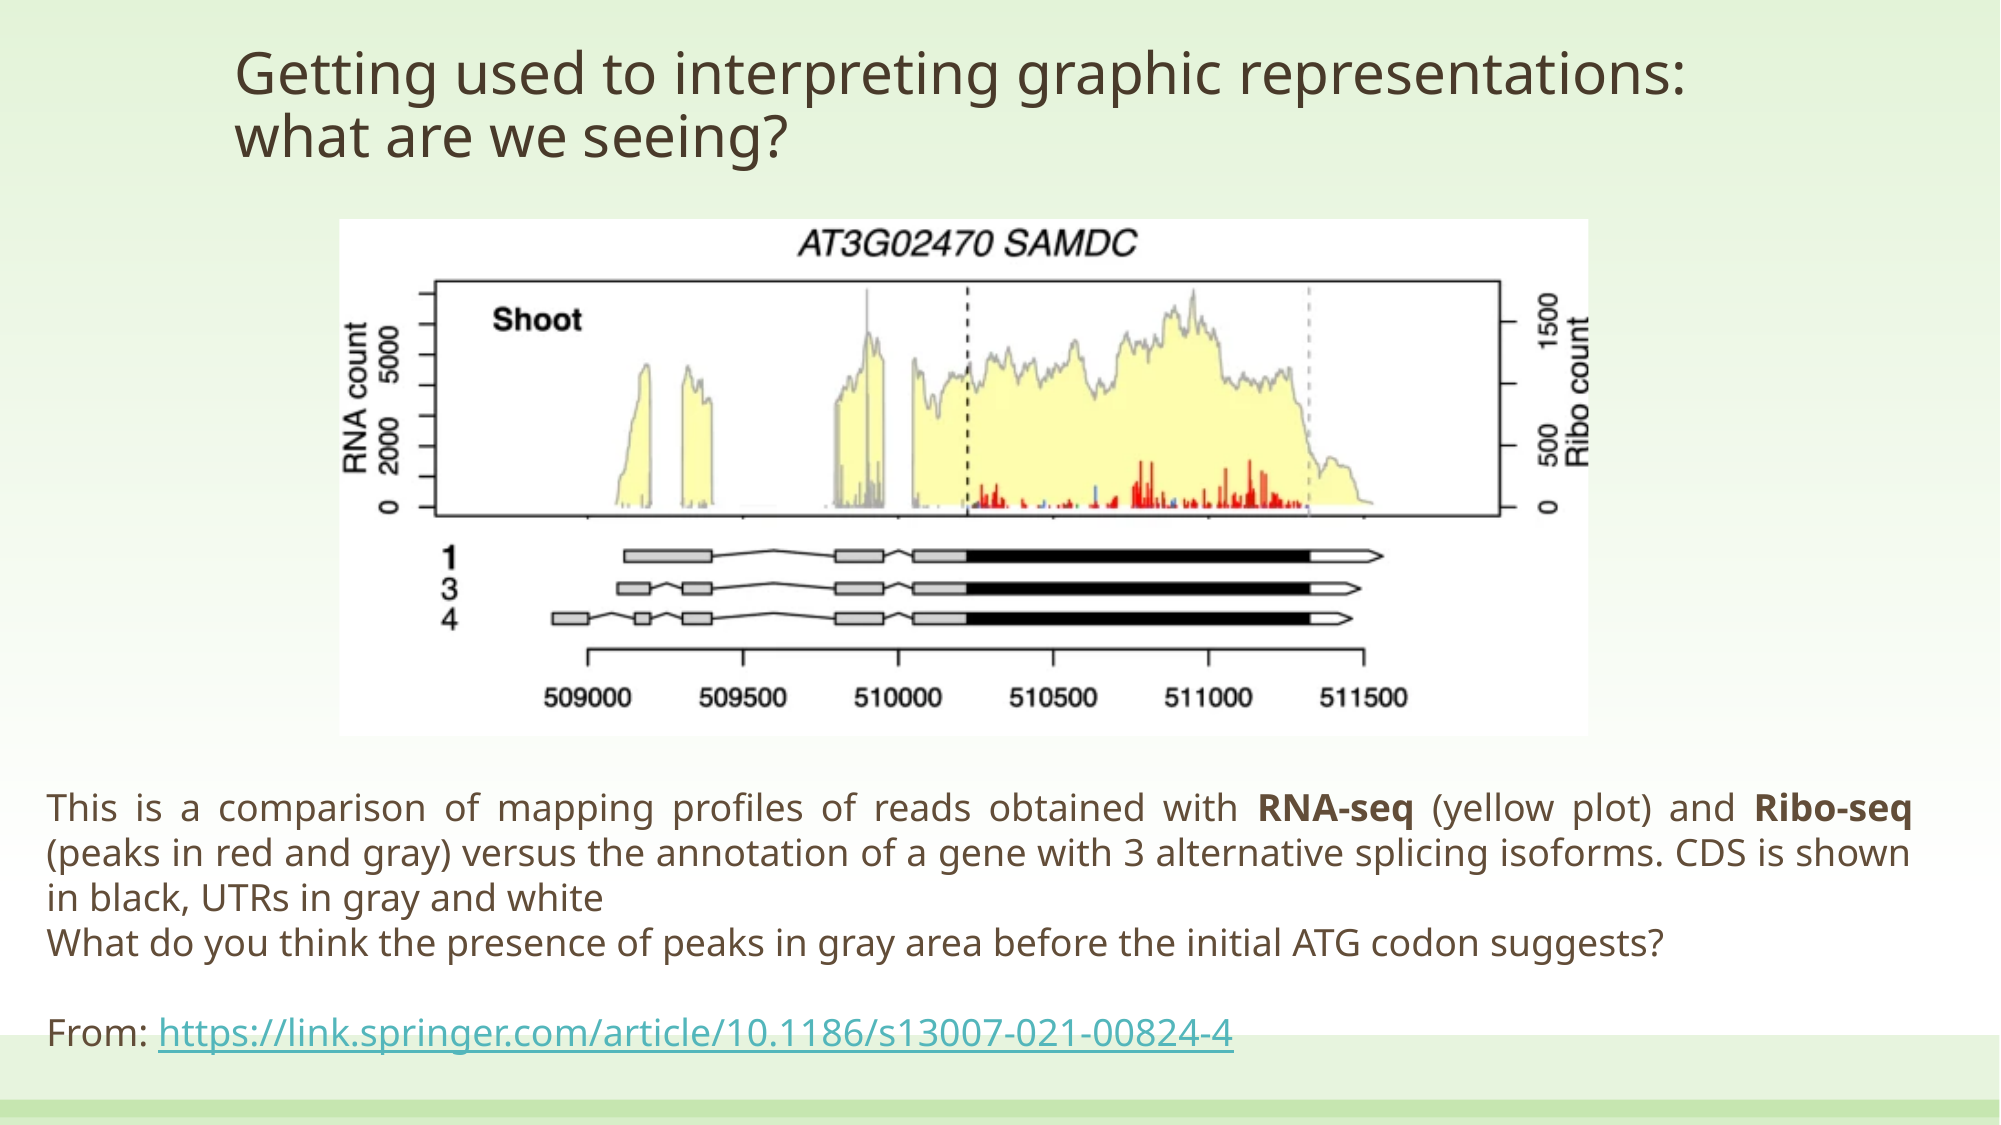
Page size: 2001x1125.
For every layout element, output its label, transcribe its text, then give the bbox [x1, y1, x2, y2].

picture [339, 219, 1589, 736]
text_box This is a comparison of mapping profiles of reads obtained with RNA-seq (yellow plot) and Ribo-seq (peaks in red and gray) versus the annotation of a gene with 3 alternative splicing isoforms. CDS is shown in black, UTRs in gray and white What do you think the presence of peaks in gray area before the initial ATG codon suggests? From: https://link.springer.com/article/10.1186/s13007-021-00824-4 [31, 776, 1929, 1068]
text_box Getting used to interpreting graphic representations: what are we seeing? [219, 71, 1780, 178]
